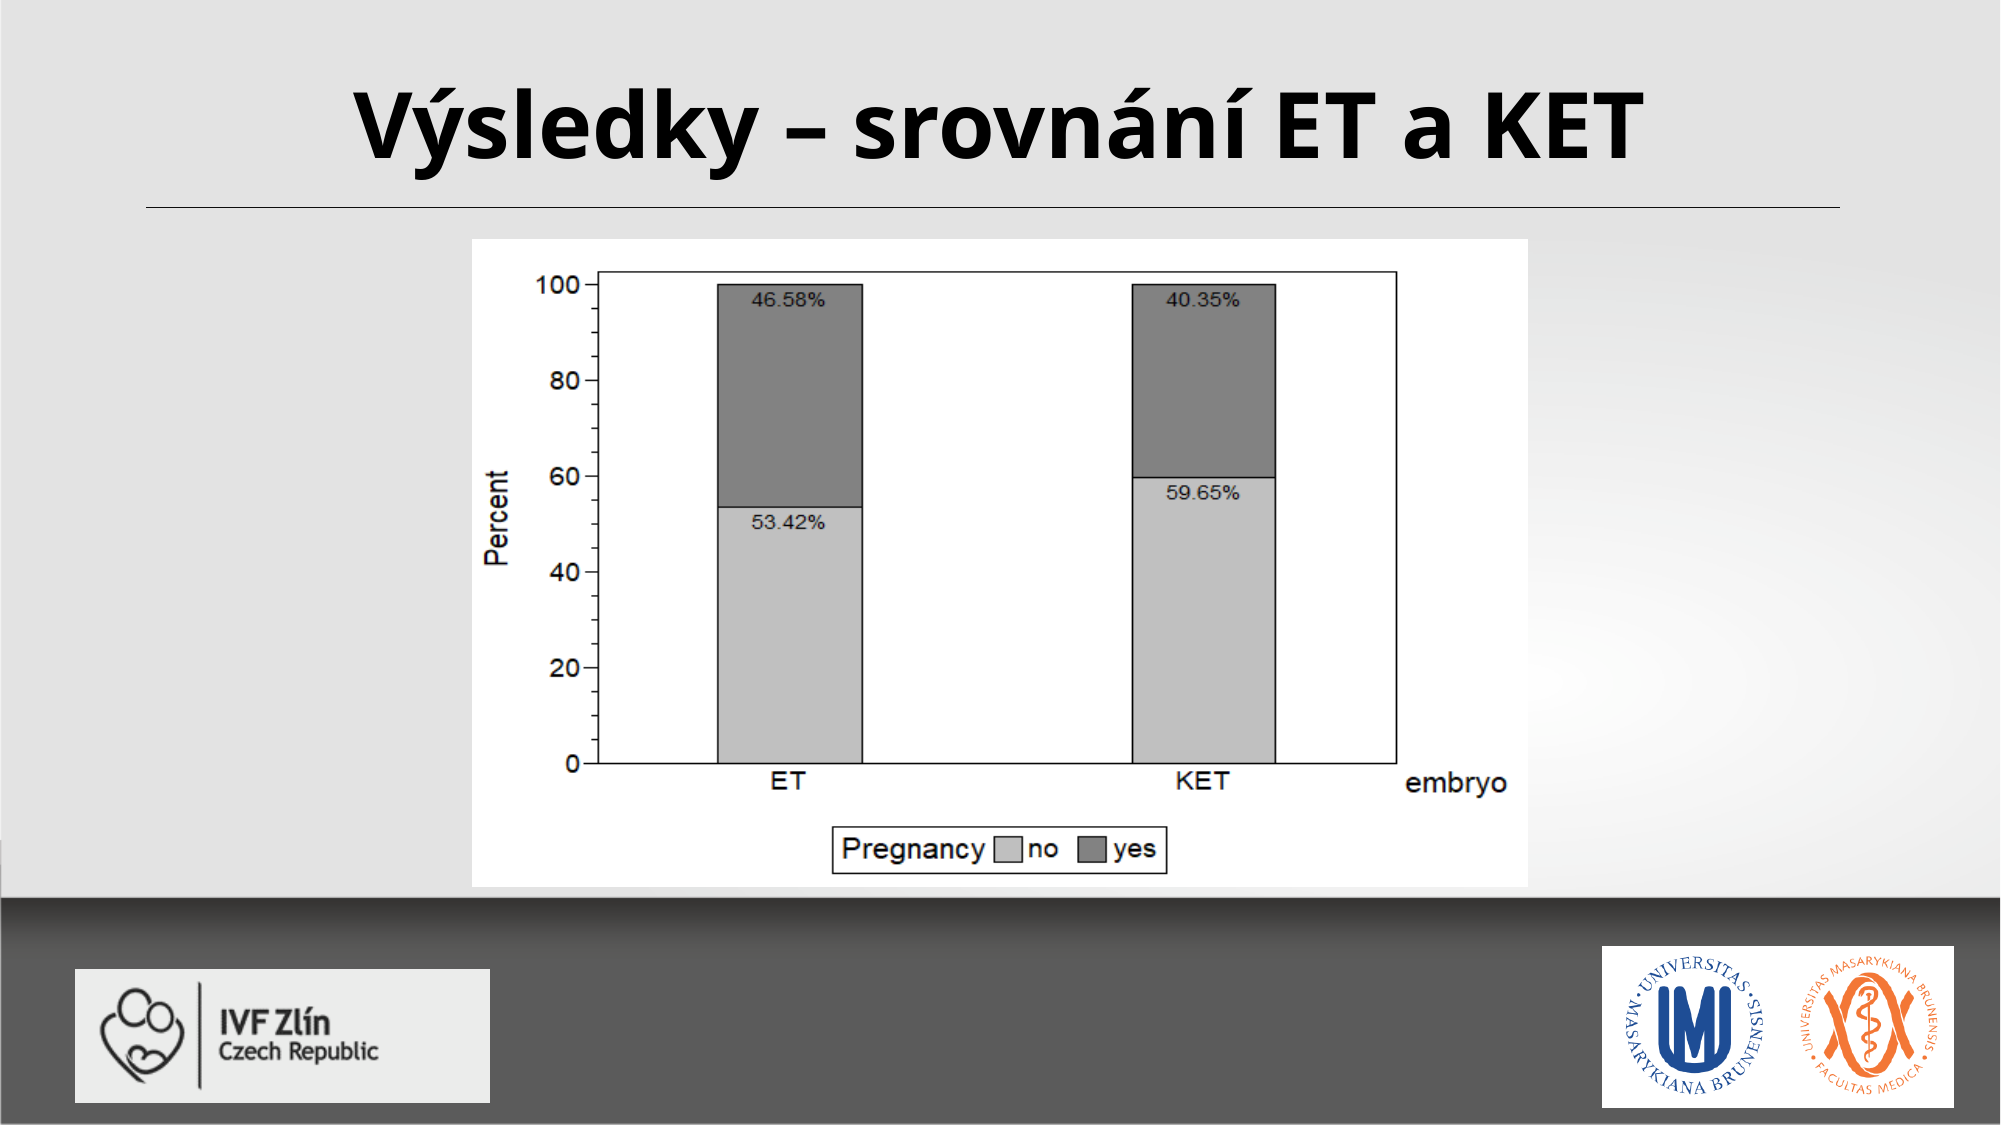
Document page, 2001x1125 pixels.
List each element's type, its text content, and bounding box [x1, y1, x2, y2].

title Výsledky – srovnání ET a KET [137, 50, 1863, 208]
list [472, 239, 1528, 887]
picture [0, 0, 2001, 1125]
